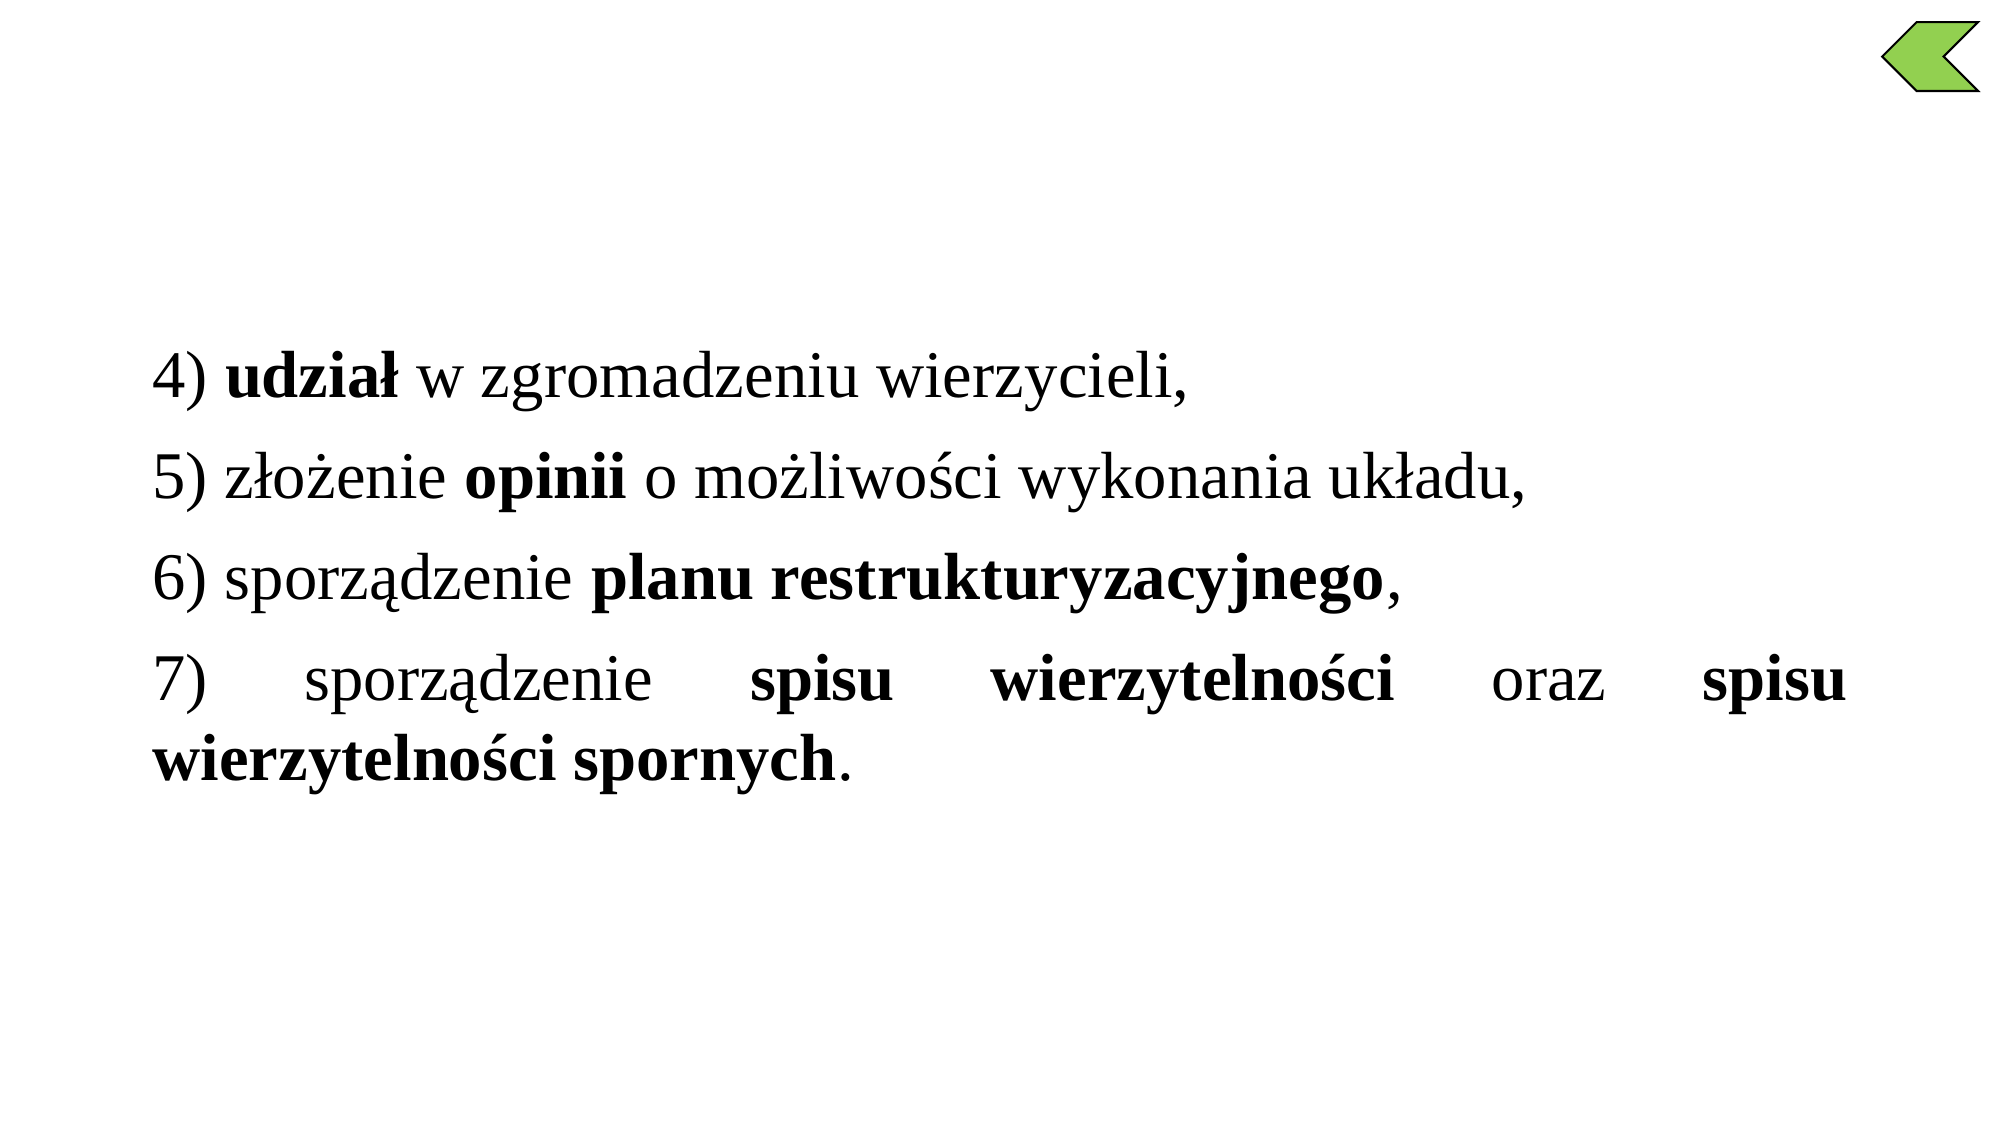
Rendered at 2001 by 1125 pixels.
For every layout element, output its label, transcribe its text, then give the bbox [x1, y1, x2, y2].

text_box [1880, 21, 1981, 93]
list 4) udział w zgromadzeniu wierzycieli, 5) złożenie opinii o możliwości wykonania układu, 6) sporządzenie planu restrukturyzacyjnego, 7) sporządzenie spisu wierzytelności oraz spisu wierzytelności spornych. [137, 109, 1863, 1015]
